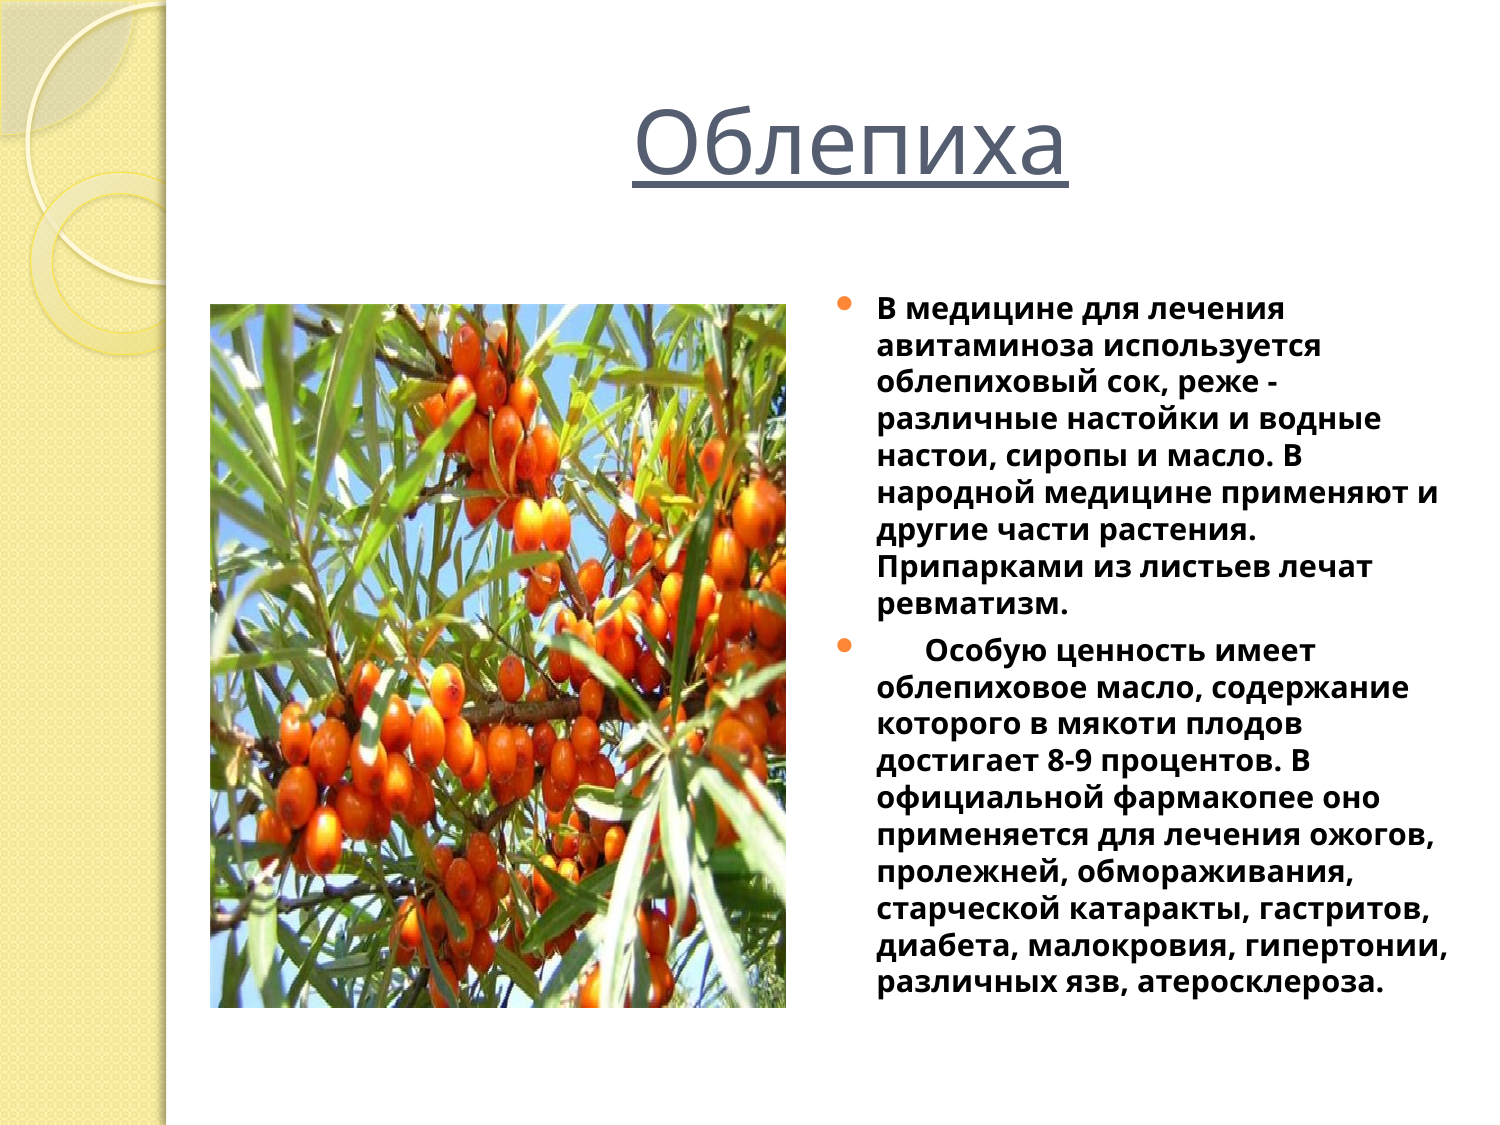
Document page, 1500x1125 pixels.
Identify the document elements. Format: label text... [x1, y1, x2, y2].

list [210, 304, 786, 1008]
title Облепиха [235, 45, 1466, 233]
list В медицине для лечения авитаминоза используется облепиховый сок, реже - различные настойки и водные настои, сиропы и масло. В народной медицине применяют и другие части растения. Припарками из листьев лечат ревматизм. Особую ценность имеет облепиховое масло, содержание которого в мякоти плодов достигает 8-9 процентов. В официальной фармакопее оно применяется для лечения ожогов, пролежней, обмораживания, старческой катаракты, гастритов, диабета, малокровия, гипертонии, различных язв, атеросклероза. [808, 281, 1466, 1047]
